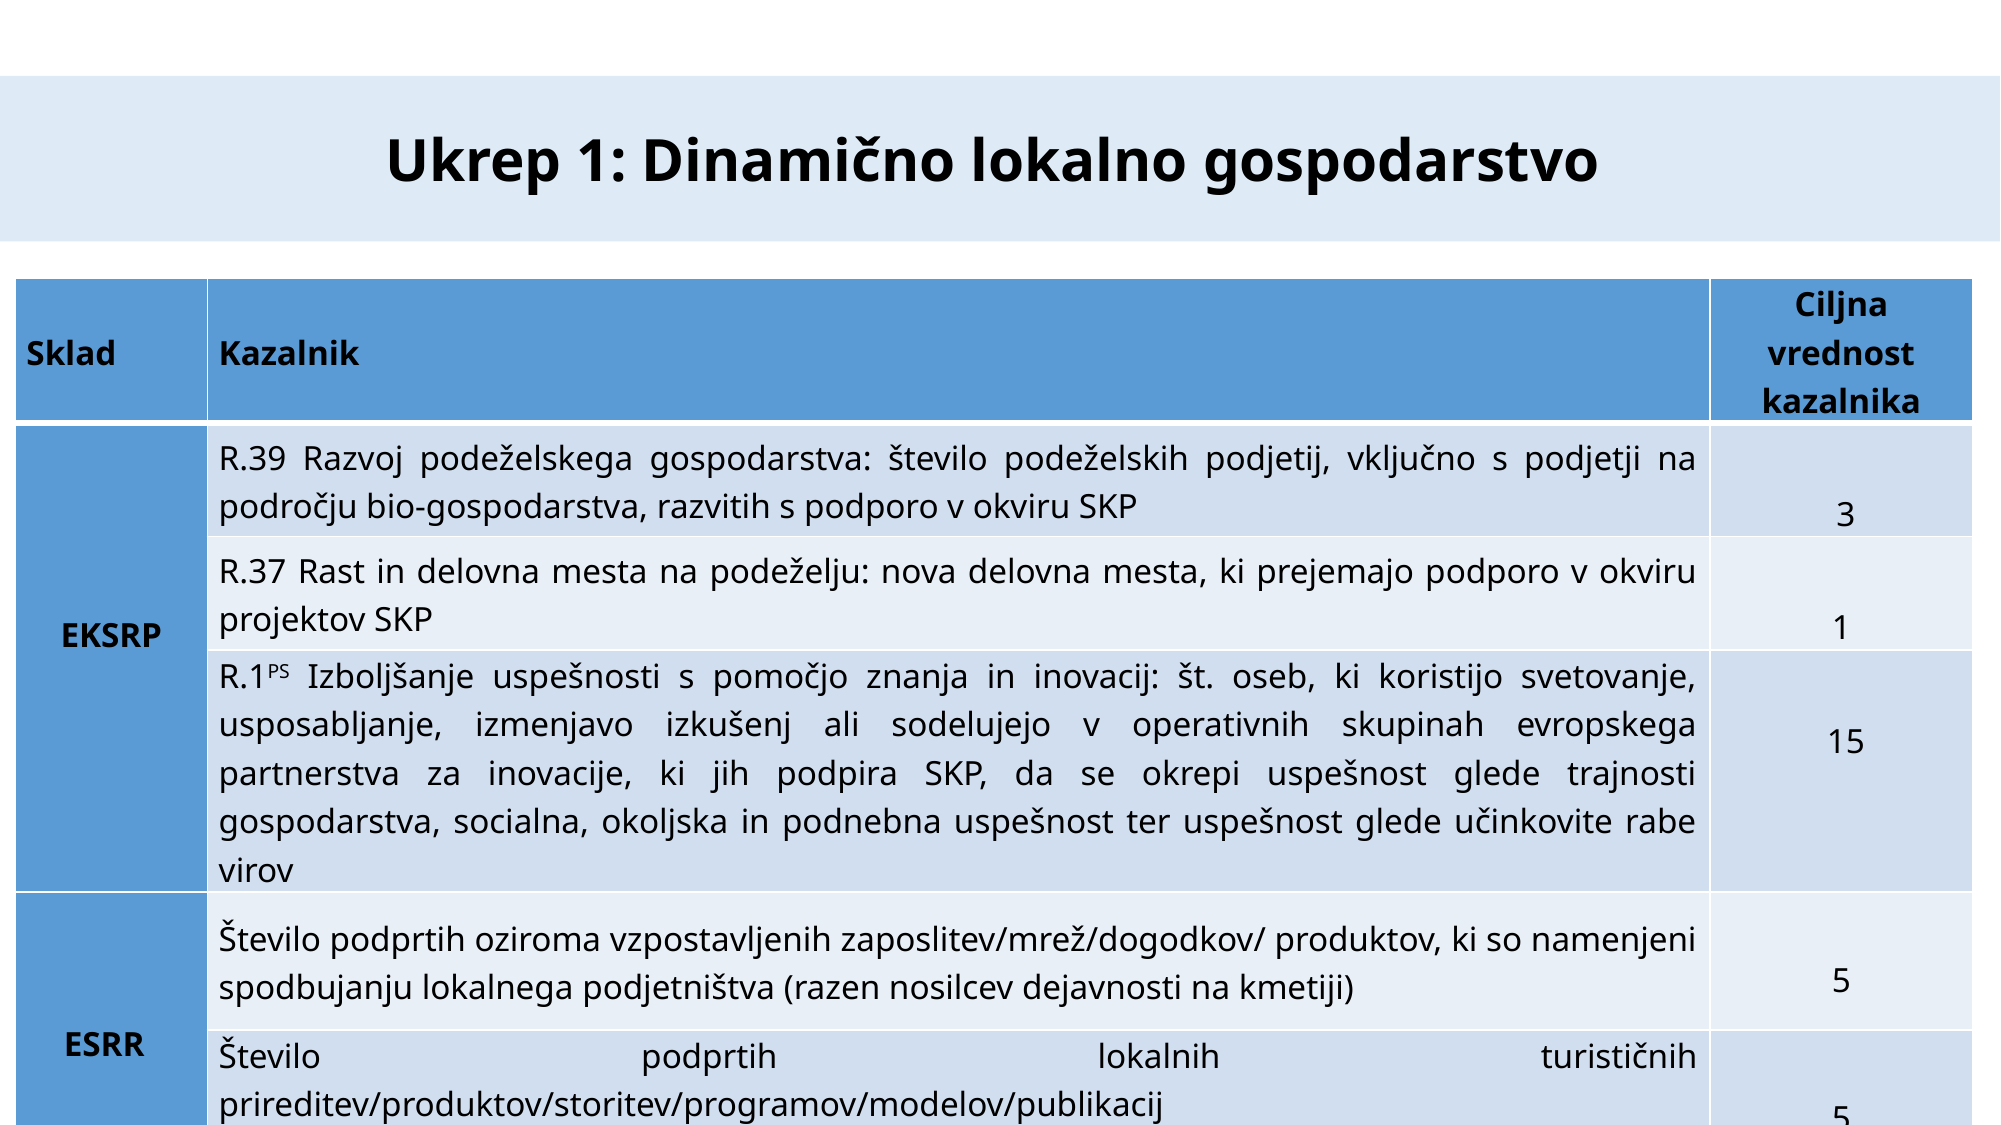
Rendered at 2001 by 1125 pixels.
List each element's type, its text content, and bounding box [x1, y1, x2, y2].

table_cell R.1PS Izboljšanje uspešnosti s pomočjo znanja in inovacij: št. oseb, ki koristijo svetovanje, usposabljanje, izmenjavo izkušenj ali sodelujejo v operativnih skupinah evropskega partnerstva za inovacije, ki jih podpira SKP, da se okrepi uspešnost glede trajnosti gospodarstva, socialna, okoljska in podnebna uspešnost ter uspešnost glede učinkovite rabe virov [208, 651, 1709, 891]
table_cell Število podprtih lokalnih turističnih prireditev/produktov/storitev/programov/modelov/publikacij [208, 1031, 1709, 1125]
table_cell ESRR [16, 893, 207, 1125]
table_cell 15 [1711, 651, 1972, 891]
table_cell EKSRP [16, 426, 207, 891]
table_cell Število podprtih oziroma vzpostavljenih zaposlitev/mrež/dogodkov/ produktov, ki so namenjeni spodbujanju lokalnega podjetništva (razen nosilcev dejavnosti na kmetiji) [208, 893, 1709, 1029]
table_cell R.39 Razvoj podeželskega gospodarstva: število podeželskih podjetij, vključno s podjetji na področju bio-gospodarstva, razvitih s podporo v okviru SKP [208, 426, 1709, 536]
table_cell 5 [1711, 893, 1972, 1029]
table_cell 5 [1711, 1031, 1972, 1125]
table_header Kazalnik [208, 279, 1709, 420]
table_cell 1 [1711, 537, 1972, 649]
table_cell 3 [1711, 426, 1972, 536]
table_cell R.37 Rast in delovna mesta na podeželju: nova delovna mesta, ki prejemajo podporo v okviru projektov SKP [208, 537, 1709, 649]
text_box Ukrep 1: Dinamično lokalno gospodarstvo [0, 75, 2000, 242]
table_header Sklad [16, 279, 207, 420]
table_header Ciljna vrednost kazalnika [1711, 279, 1972, 420]
